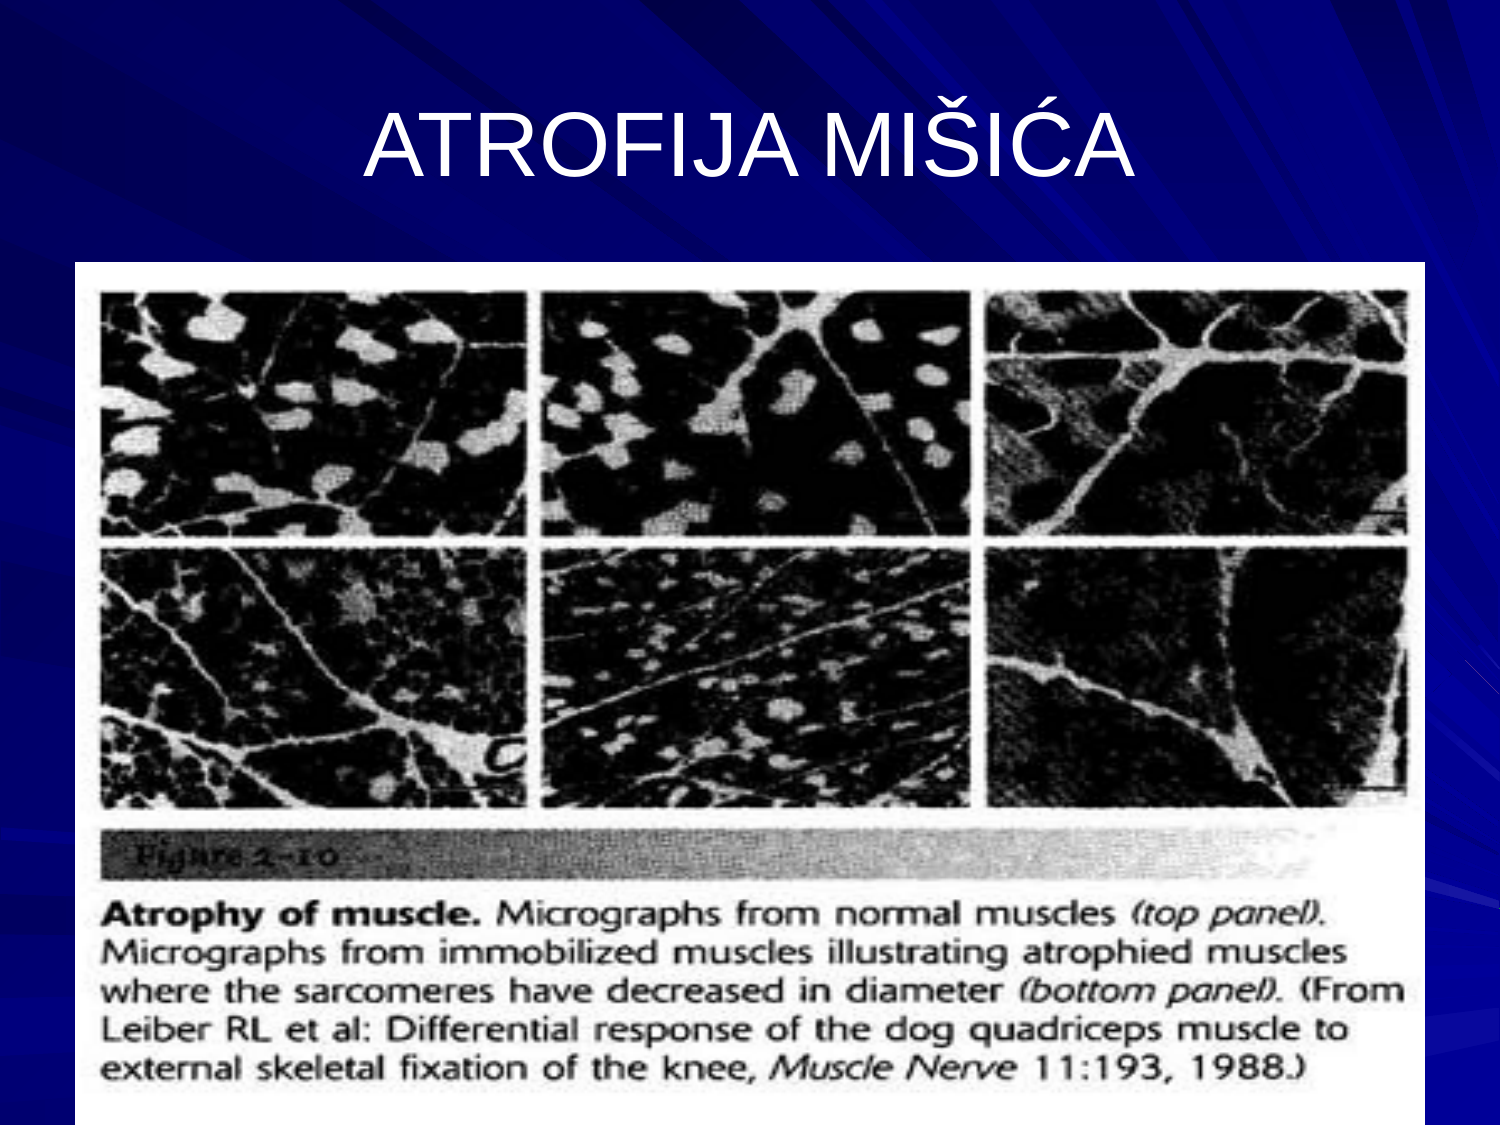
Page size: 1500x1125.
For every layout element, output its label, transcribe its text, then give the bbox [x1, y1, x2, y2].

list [74, 262, 1426, 1125]
title ATROFIJA MIŠIĆA [74, 45, 1426, 234]
